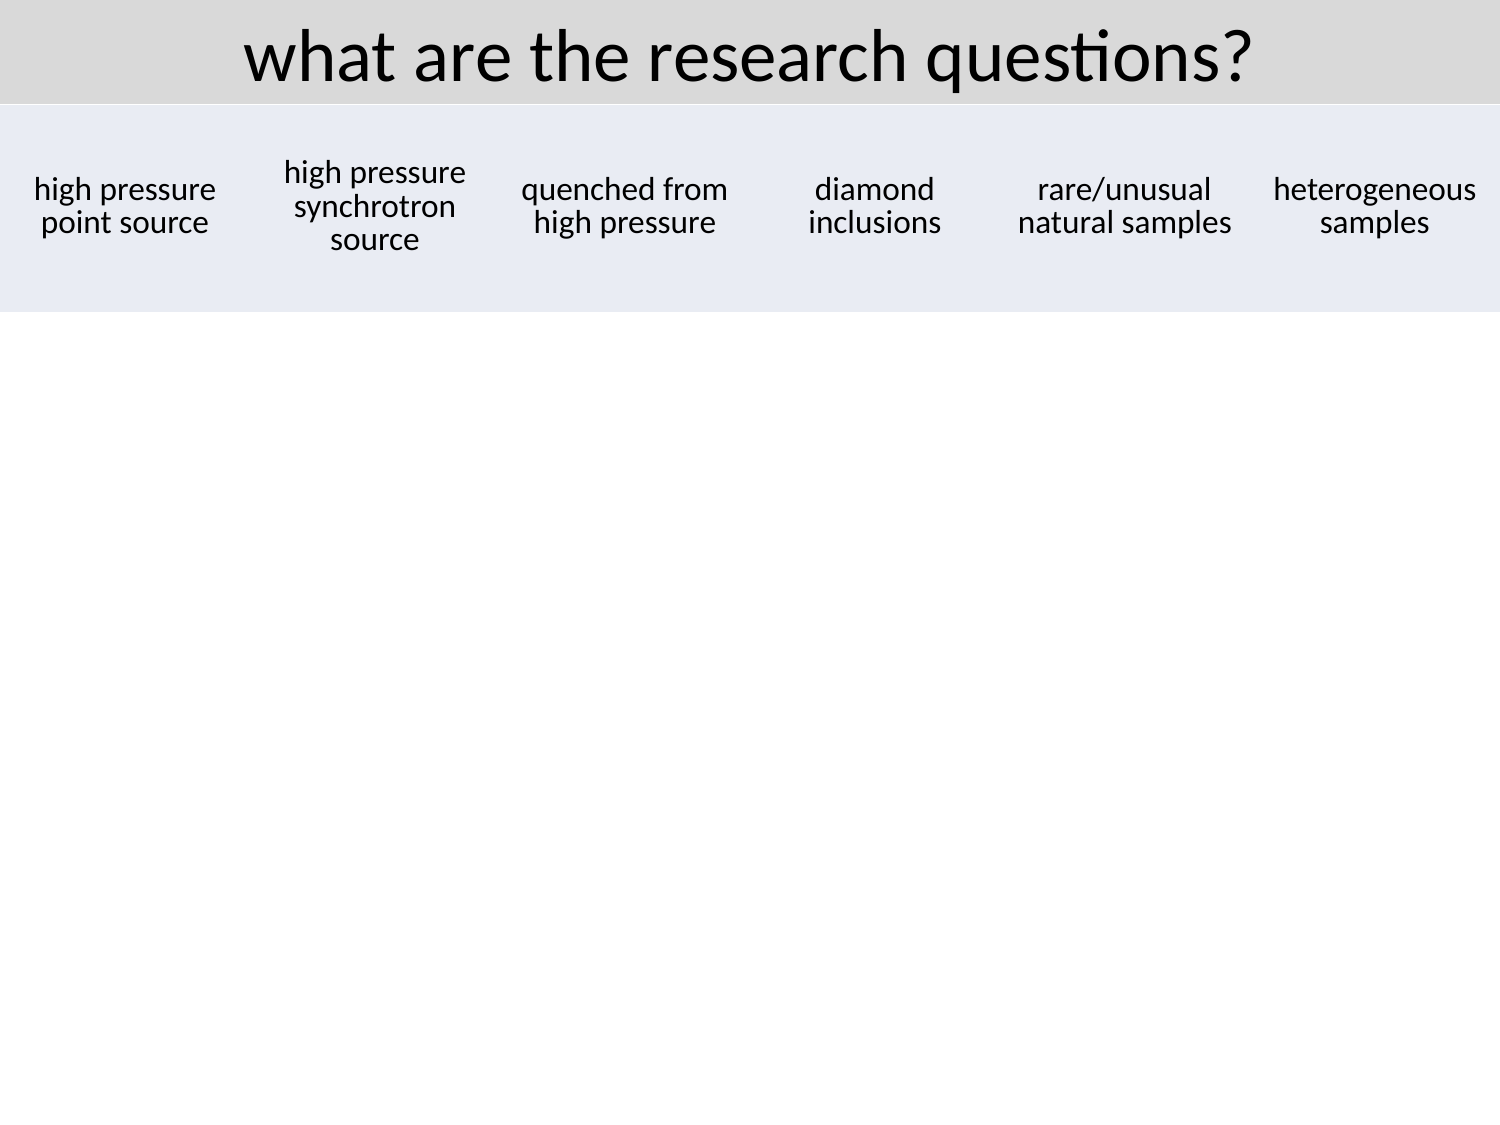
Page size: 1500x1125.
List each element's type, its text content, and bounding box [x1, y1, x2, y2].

table_header quenched from high pressure [500, 105, 750, 312]
table_header diamond inclusions [750, 105, 1000, 312]
table_header rare/unusual natural samples [1000, 105, 1250, 312]
text_box what are the research questions? [0, 0, 1500, 104]
table_header high pressure point source [0, 105, 250, 312]
table_header high pressure synchrotron source [250, 105, 500, 312]
table_header heterogeneous samples [1250, 105, 1500, 312]
